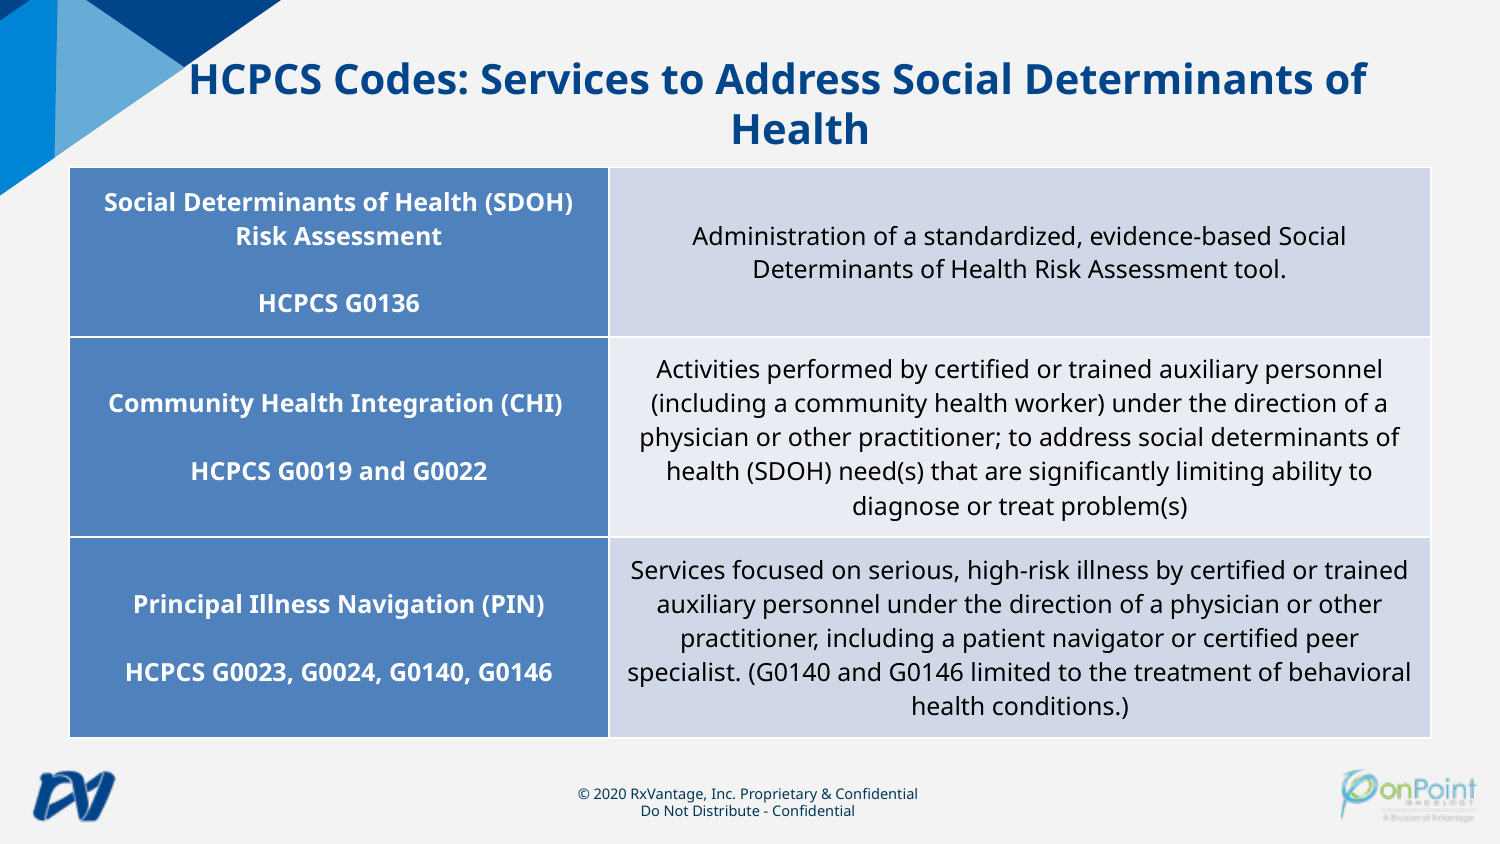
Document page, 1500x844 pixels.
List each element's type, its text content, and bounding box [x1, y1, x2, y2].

table_cell Activities performed by certified or trained auxiliary personnel (including a community health worker) under the direction of a physician or other practitioner; to address social determinants of health (SDOH) need(s) that are significantly limiting ability to diagnose or treat problem(s) [610, 338, 1430, 536]
table_header Social Determinants of Health (SDOH) Risk Assessment HCPCS G0136 [70, 168, 608, 336]
table_cell Services focused on serious, high-risk illness by certified or trained auxiliary personnel under the direction of a physician or other practitioner, including a patient navigator or certified peer specialist. (G0140 and G0146 limited to the treatment of behavioral health conditions.) [610, 538, 1430, 737]
table_cell Principal Illness Navigation (PIN) HCPCS G0023, G0024, G0140, G0146 [70, 538, 608, 737]
picture [1341, 769, 1477, 823]
picture [18, 757, 125, 835]
subtitle HCPCS Codes: Services to Address Social Determinants of Health [163, 37, 1392, 167]
table_cell Community Health Integration (CHI) HCPCS G0019 and G0022 [70, 338, 608, 536]
table_header Administration of a standardized, evidence-based Social Determinants of Health Risk Assessment tool. [610, 168, 1430, 336]
